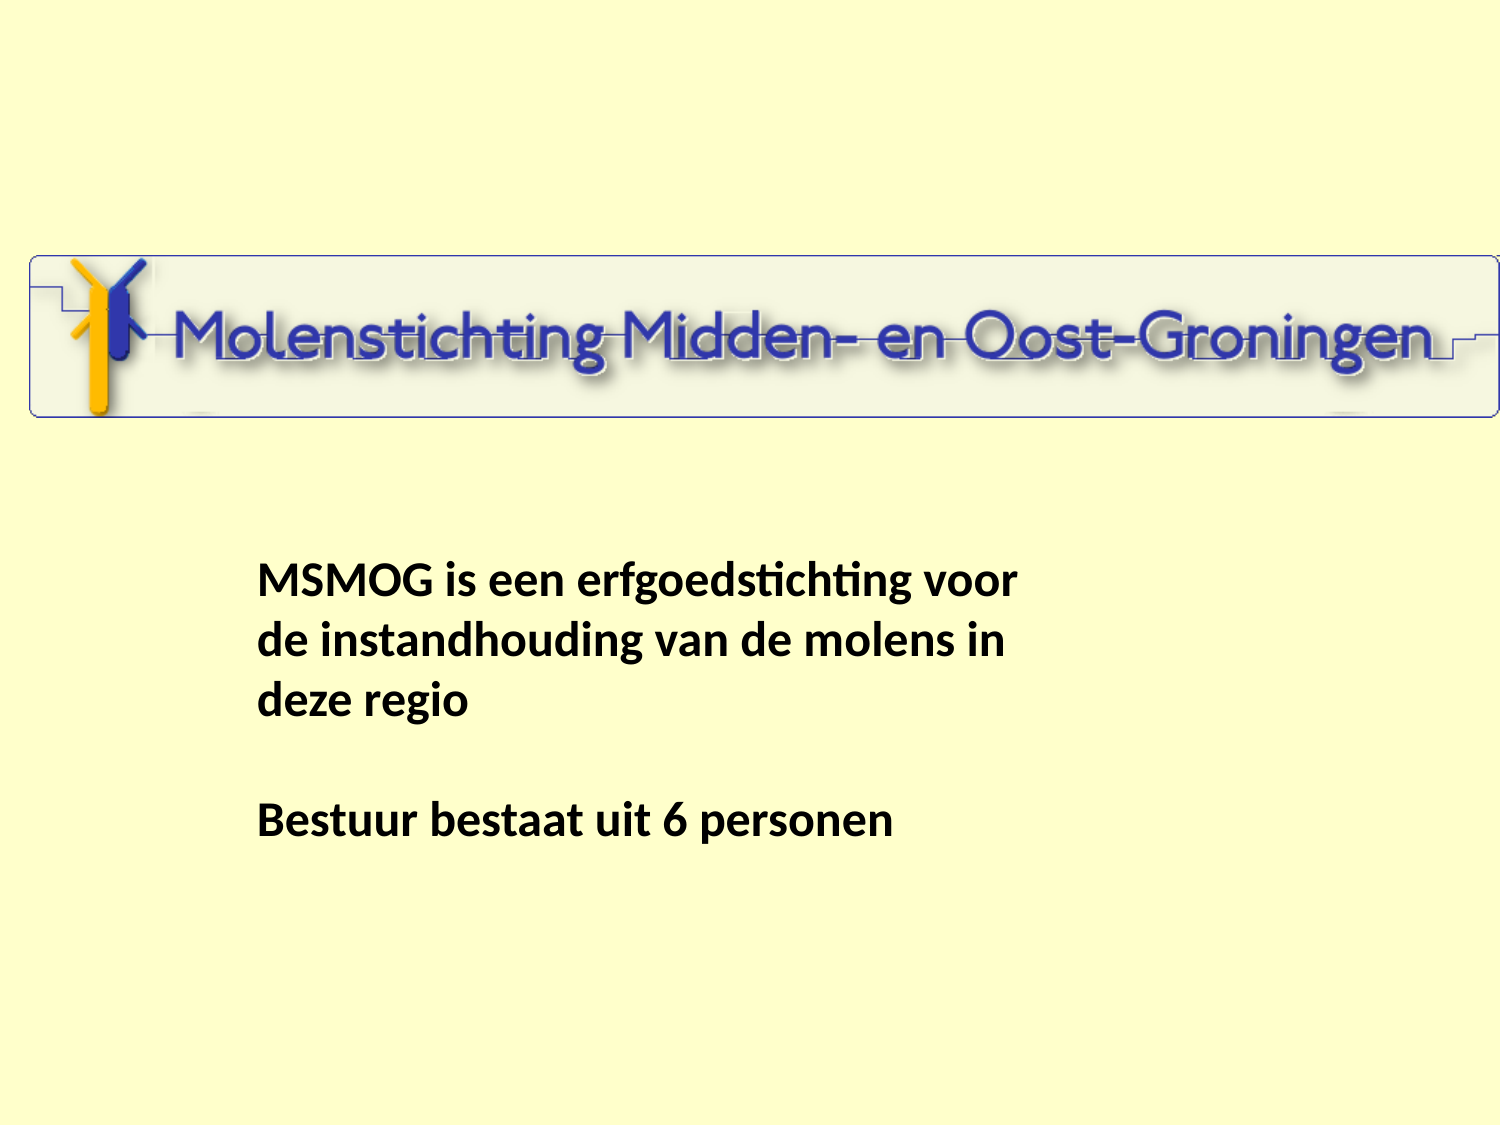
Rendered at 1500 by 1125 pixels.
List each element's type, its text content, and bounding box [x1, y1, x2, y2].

picture [29, 255, 1500, 418]
text_box MSMOG is een erfgoedstichting voor de instandhouding van de molens in deze regio Bestuur bestaat uit 6 personen [242, 538, 1069, 914]
